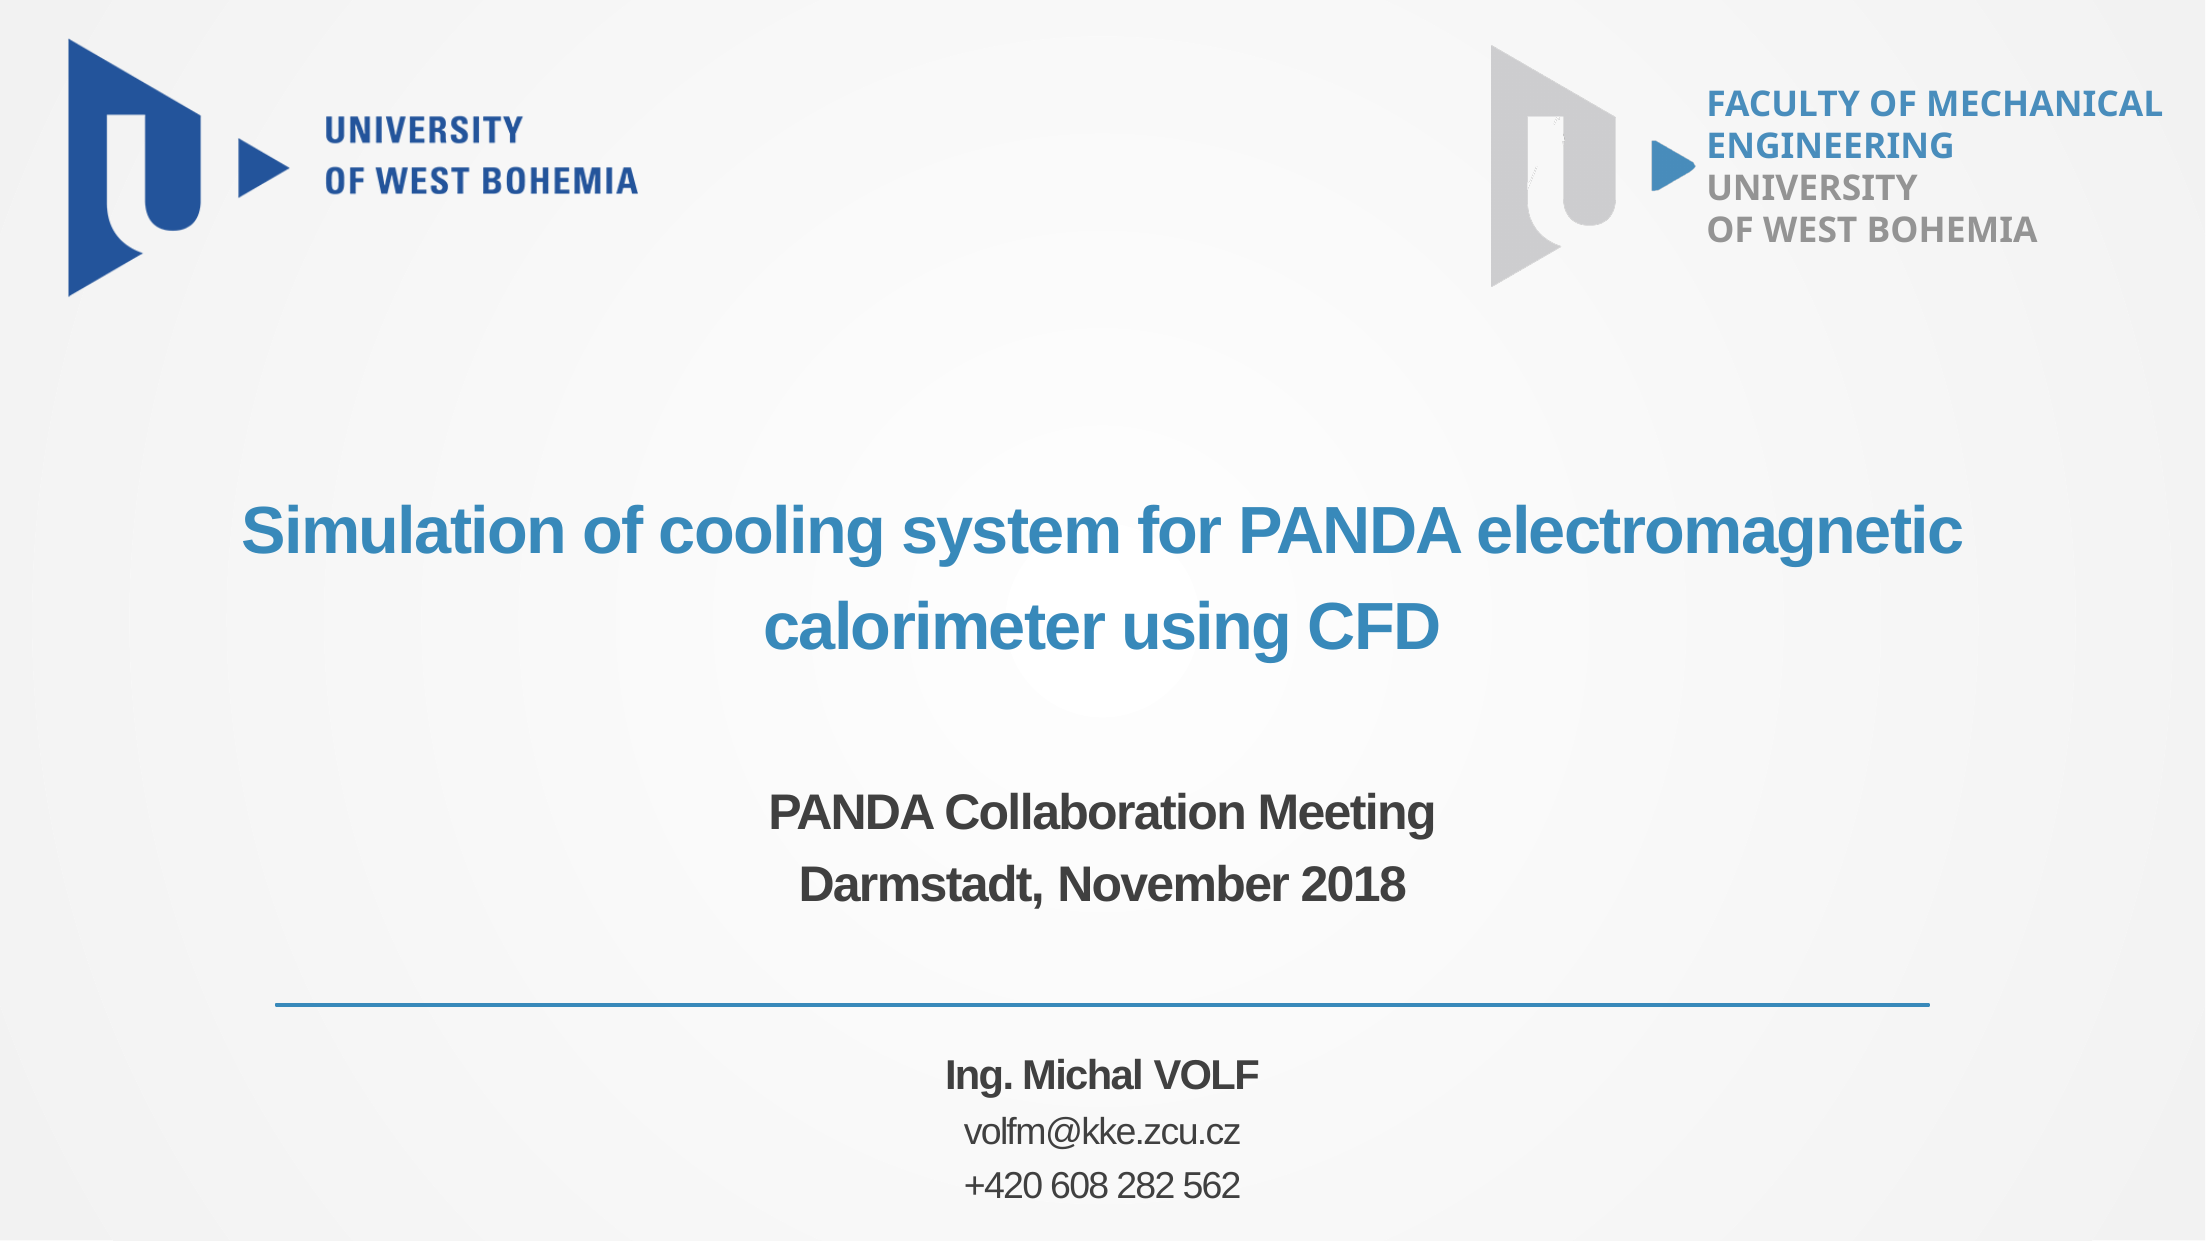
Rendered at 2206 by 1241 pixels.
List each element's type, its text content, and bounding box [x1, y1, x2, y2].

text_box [1491, 45, 2154, 287]
text_box Ing. Michal VOLF volfm@kke.zcu.cz +420 608 282 562 [275, 1007, 1930, 1241]
title Simulation of cooling system for PANDA electromagnetic calorimeter using CFD [0, 448, 2206, 685]
text_box PANDA Collaboration Meeting Darmstadt, November 2018 [275, 767, 1930, 1004]
picture [9, 24, 662, 325]
